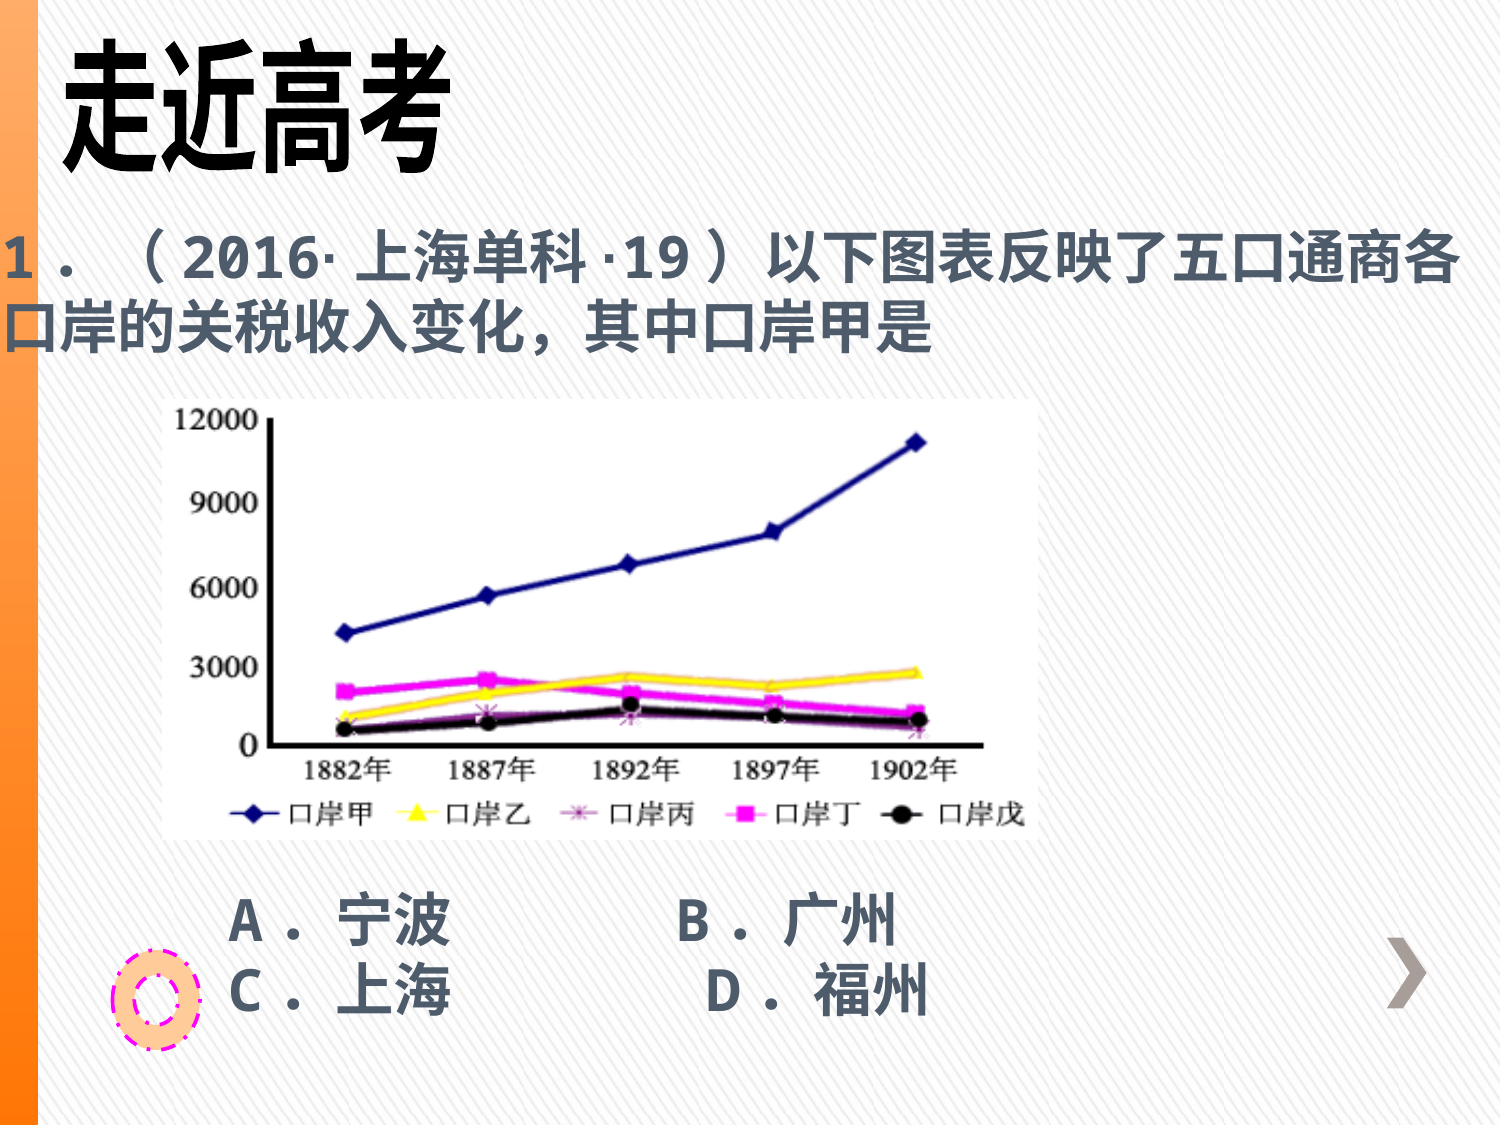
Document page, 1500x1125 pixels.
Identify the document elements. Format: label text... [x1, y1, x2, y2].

text_box A．宁波 B．广州 C．上海 D．福州 [213, 875, 1124, 1031]
picture [162, 399, 1038, 840]
text_box 1．（2016·上海单科·19）以下图表反映了五口通商各 口岸的关税收入变化，其中口岸甲是 [0, 212, 1477, 368]
text_box [112, 950, 200, 1051]
